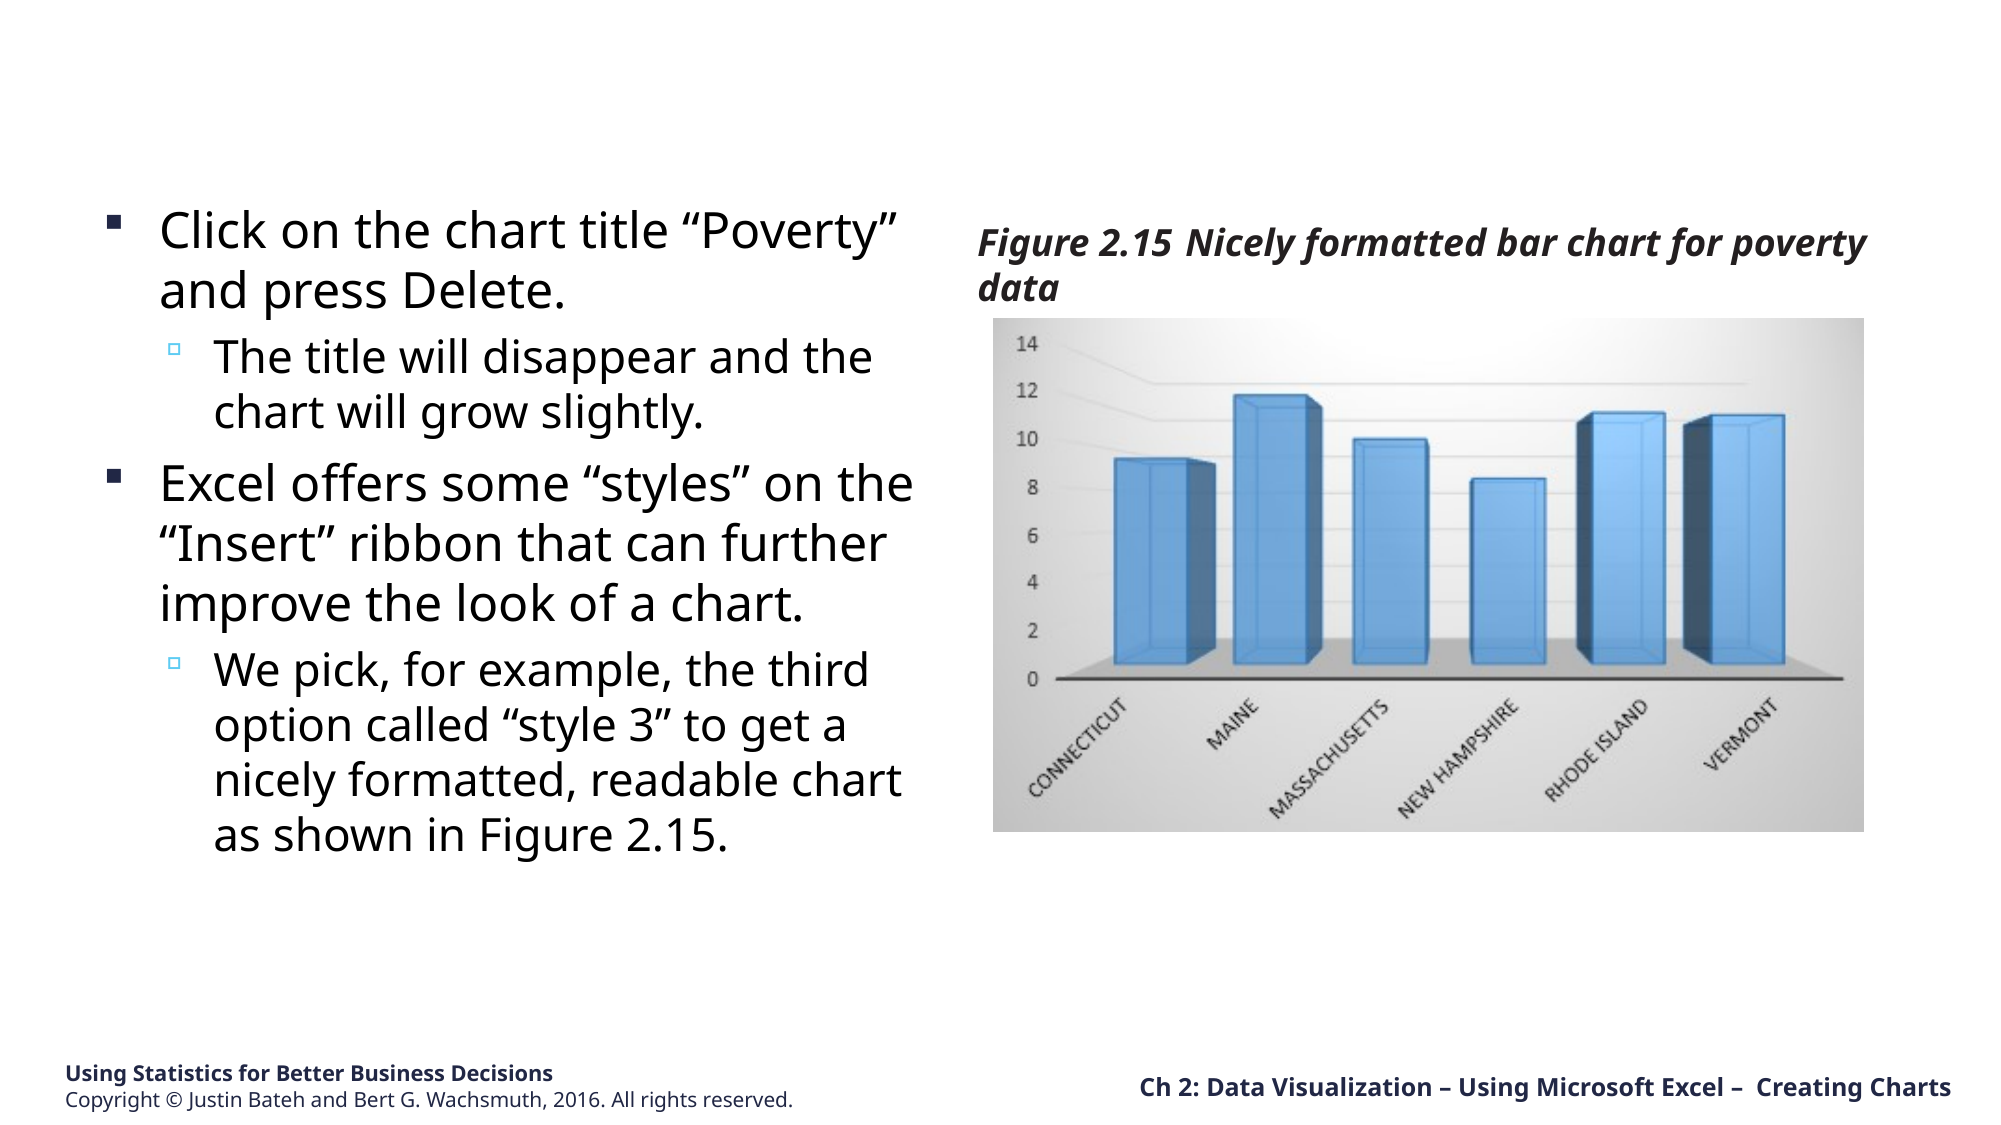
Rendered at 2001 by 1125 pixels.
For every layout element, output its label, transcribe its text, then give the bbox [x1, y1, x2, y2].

list Figure 2.15 Nicely formatted bar chart for poverty data [952, 212, 1921, 292]
text_box Ch 2: Data Visualization – Using Microsoft Excel – Creating Charts [846, 1064, 1968, 1110]
text_box Click on the chart title “Poverty” and press Delete. The title will disappear and the chart will grow slightly. Excel offers some “styles” on the “Insert” ribbon that can further improve the look of a chart. We pick, for example, the third option called “style 3” to get a nicely formatted, readable chart as shown in Figure 2.15. [77, 190, 952, 879]
picture [993, 317, 1865, 833]
